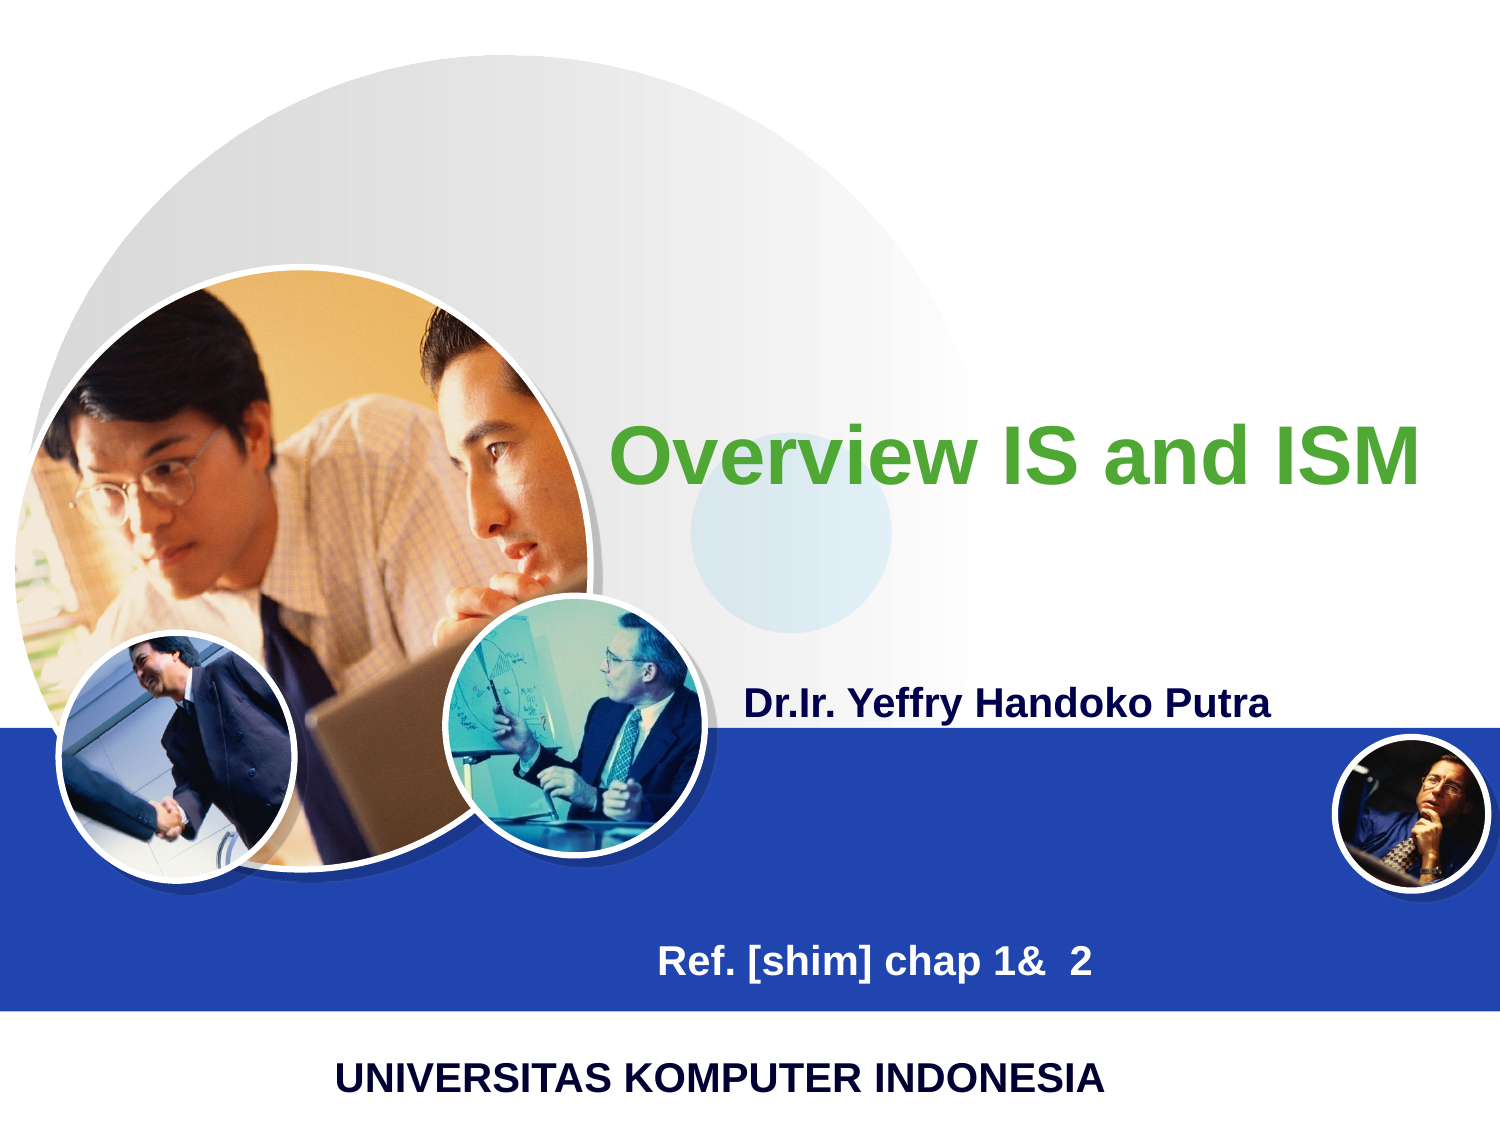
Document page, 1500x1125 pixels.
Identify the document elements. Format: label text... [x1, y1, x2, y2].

picture [1339, 741, 1485, 887]
text_box UNIVERSITAS KOMPUTER INDONESIA [319, 1042, 1122, 1108]
picture [15, 271, 470, 866]
title Overview IS and ISM [445, 245, 1438, 657]
picture [449, 657, 701, 852]
picture [62, 636, 291, 877]
subtitle Ref. [shim] chap 1& 2 [249, 925, 1500, 1011]
text_box Dr.Ir. Yeffry Handoko Putra [728, 667, 1287, 733]
